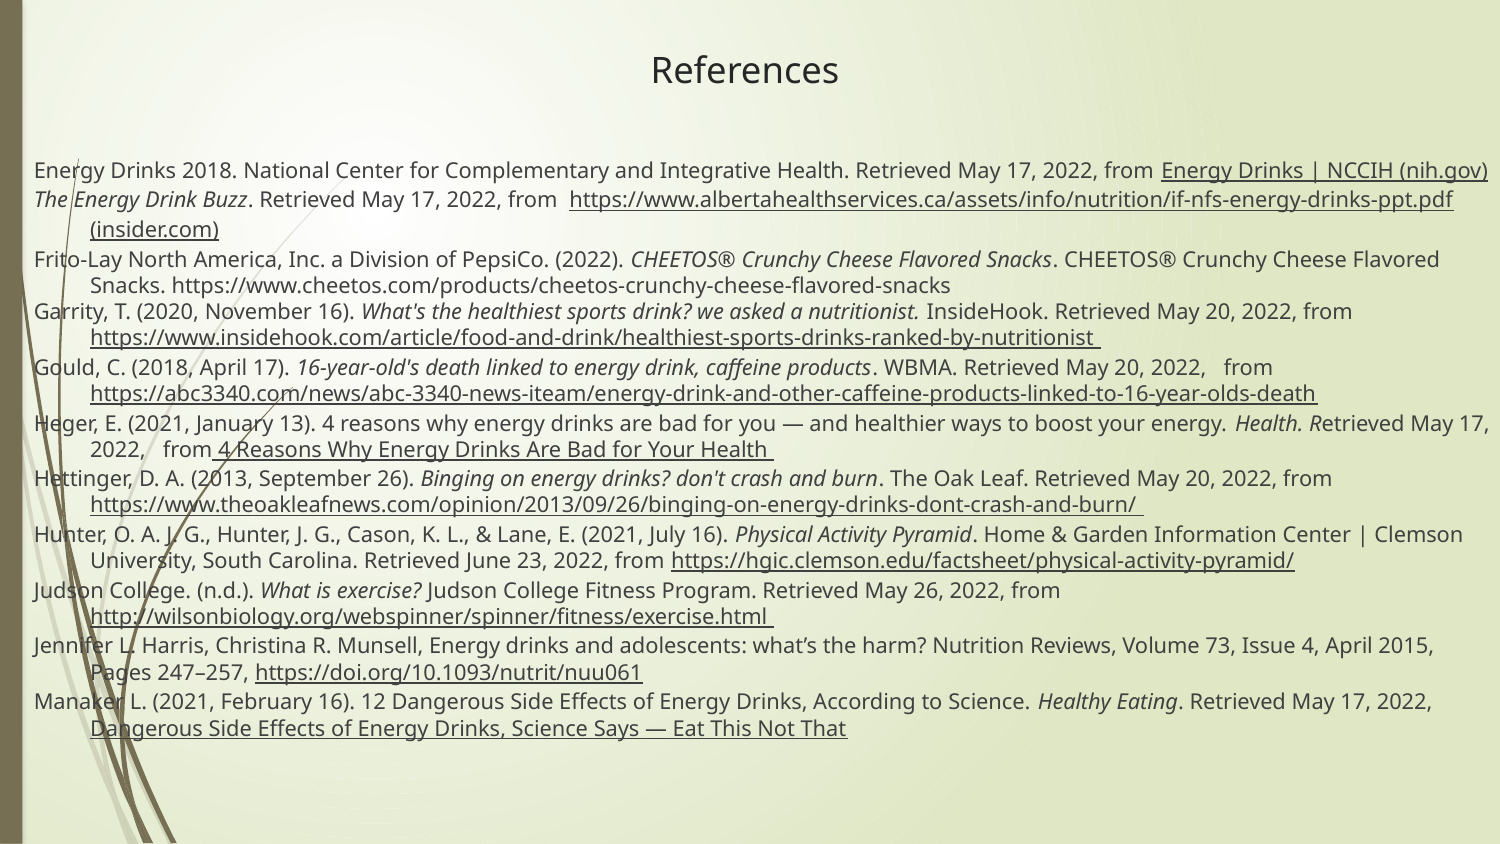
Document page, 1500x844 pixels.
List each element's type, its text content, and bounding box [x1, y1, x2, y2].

list Energy Drinks 2018. National Center for Complementary and Integrative Health. Retrieved May 17, 2022, from Energy Drinks | NCCIH (nih.gov) The Energy Drink Buzz. Retrieved May 17, 2022, from https://www.albertahealthservices.ca/assets/info/nutrition/if-nfs-energy-drinks-ppt.pdf(insider.com) Frito-Lay North America, Inc. a Division of PepsiCo. (2022). CHEETOS® Crunchy Cheese Flavored Snacks. CHEETOS® Crunchy Cheese Flavored Snacks. https://www.cheetos.com/products/cheetos-crunchy-cheese-flavored-snacks Garrity, T. (2020, November 16). What's the healthiest sports drink? we asked a nutritionist. InsideHook. Retrieved May 20, 2022, from https://www.insidehook.com/article/food-and-drink/healthiest-sports-drinks-ranked-by-nutritionist Gould, C. (2018, April 17). 16-year-old's death linked to energy drink, caffeine products. WBMA. Retrieved May 20, 2022, from https://abc3340.com/news/abc-3340-news-iteam/energy-drink-and-other-caffeine-products-linked-to-16-year-olds-death Heger, E. (2021, January 13). 4 reasons why energy drinks are bad for you — and healthier ways to boost your energy. Health. Retrieved May 17, 2022, from 4 Reasons Why Energy Drinks Are Bad for Your Health Hettinger, D. A. (2013, September 26). Binging on energy drinks? don't crash and burn. The Oak Leaf. Retrieved May 20, 2022, from https://www.theoakleafnews.com/opinion/2013/09/26/binging-on-energy-drinks-dont-crash-and-burn/ Hunter, O. A. J. G., Hunter, J. G., Cason, K. L., & Lane, E. (2021, July 16). Physical Activity Pyramid. Home & Garden Information Center | Clemson University, South Carolina. Retrieved June 23, 2022, from https://hgic.clemson.edu/factsheet/physical-activity-pyramid/ ​ Judson College. (n.d.). What is exercise? Judson College Fitness Program. Retrieved May 26, 2022, from http://wilsonbiology.org/webspinner/spinner/fitness/exercise.html Jennifer L. Harris, Christina R. Munsell, Energy drinks and adolescents: what’s the harm? Nutrition Reviews, Volume 73, Issue 4, April 2015, Pages 247–257, https://doi.org/10.1093/nutrit/nuu061 Manaker L. (2021, February 16). 12 Dangerous Side Effects of Energy Drinks, According to Science. Healthy Eating. Retrieved May 17, 2022, Dangerous Side Effects of Energy Drinks, Science Says — Eat This Not That [0, 141, 1500, 813]
title References [51, 31, 1449, 106]
